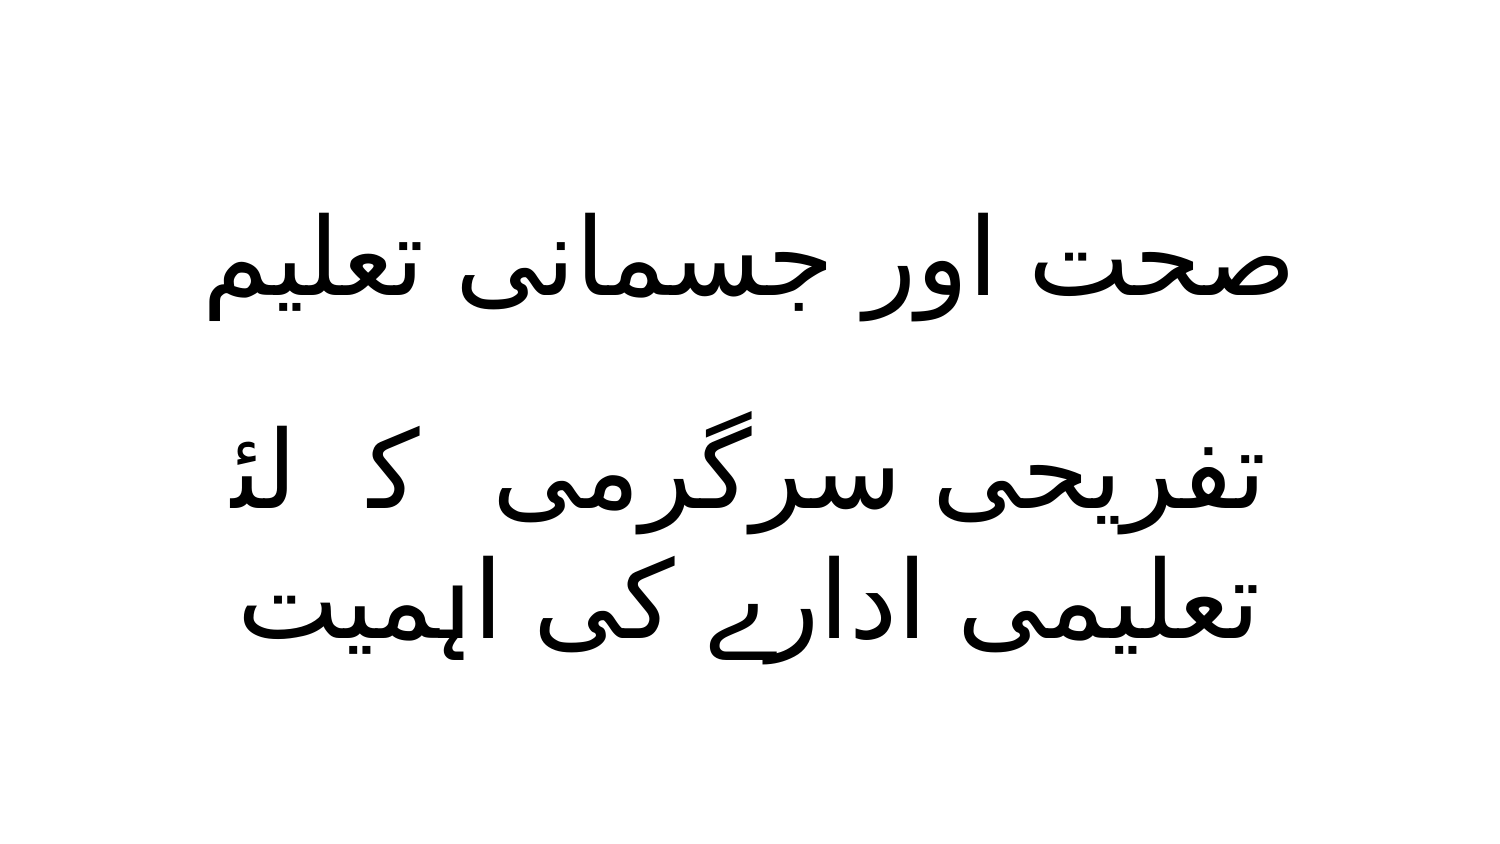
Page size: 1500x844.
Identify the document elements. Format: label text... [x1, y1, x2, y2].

title صحت اور جسمانی تعلیم [51, 122, 1449, 332]
subtitle تفریحی سرگرمی کے لئے تعلیمی ادارے کی اہمیت [51, 385, 1449, 692]
